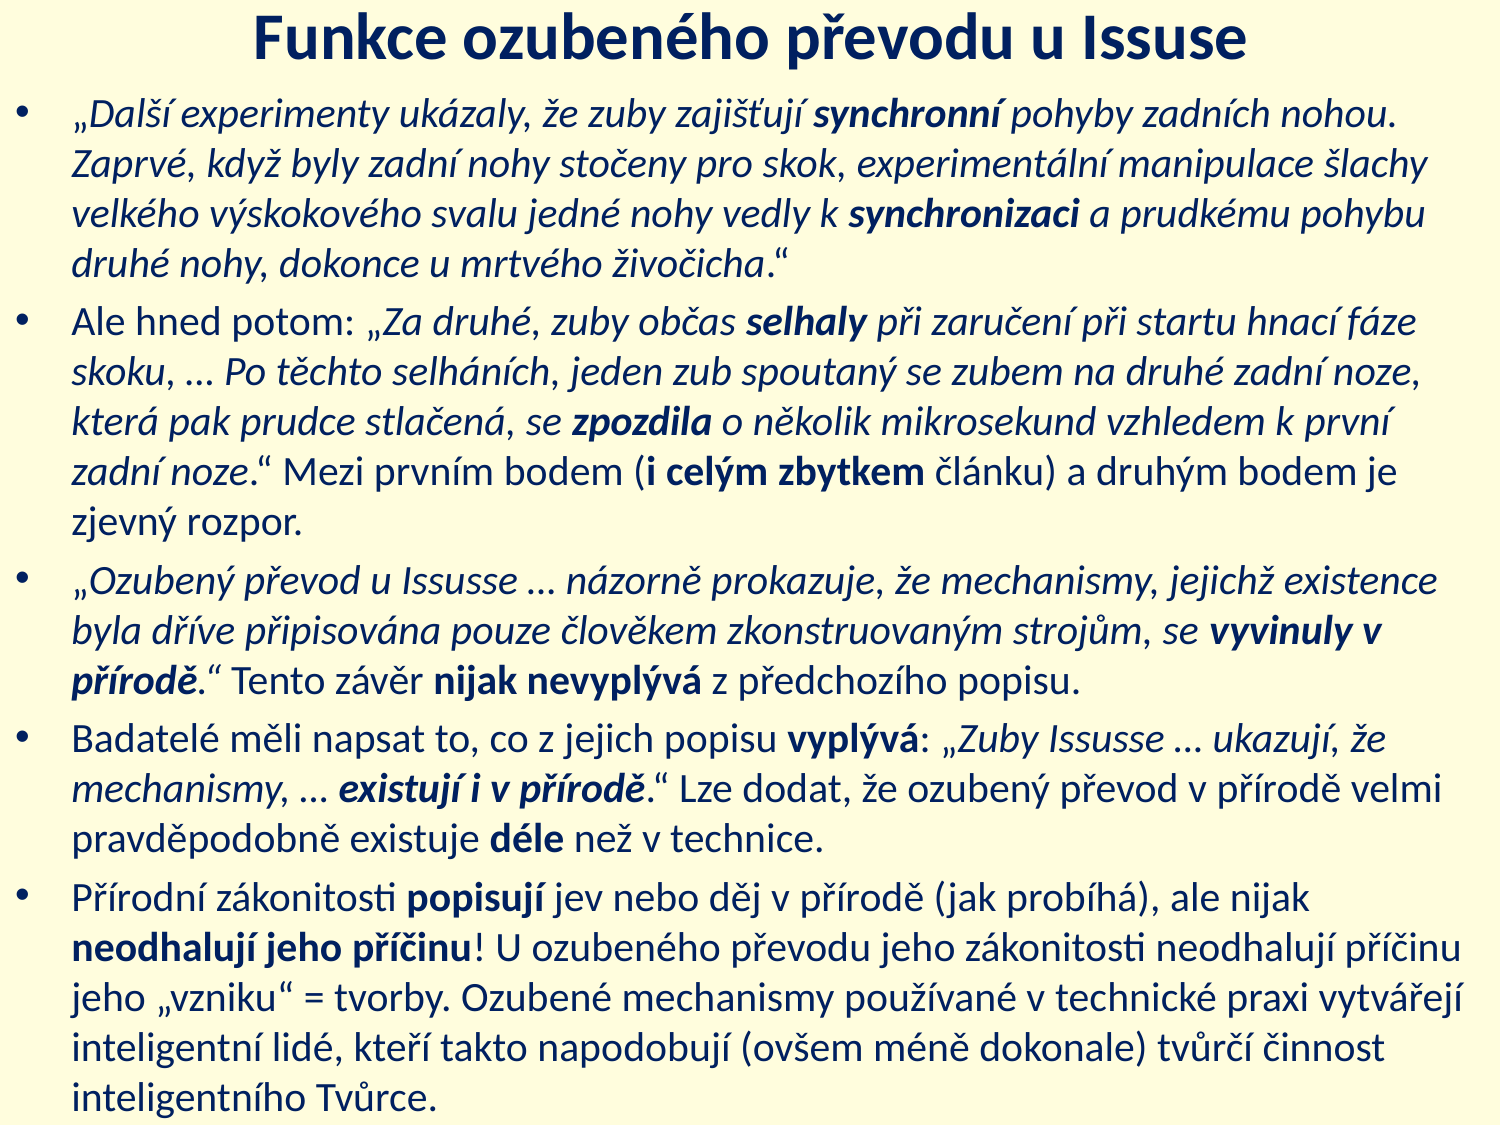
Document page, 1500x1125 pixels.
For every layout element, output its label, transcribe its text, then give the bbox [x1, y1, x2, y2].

title Funkce ozubeného převodu u Issuse [76, 0, 1427, 67]
list „Další experimenty ukázaly, že zuby zajišťují synchronní pohyby zadních nohou. Zaprvé, když byly zadní nohy stočeny pro skok, experimentální manipulace šlachy velkého výskokového svalu jedné nohy vedly k synchronizaci a prudkému pohybu druhé nohy, dokonce u mrtvého živočicha.“ Ale hned potom: „Za druhé, zuby občas selhaly při zaručení při startu hnací fáze skoku, … Po těchto selháních, jeden zub spoutaný se zubem na druhé zadní noze, která pak prudce stlačená, se zpozdila o několik mikrosekund vzhledem k první zadní noze.“ Mezi prvním bodem (i celým zbytkem článku) a druhým bodem je zjevný rozpor. „Ozubený převod u Issusse … názorně prokazuje, že mechanismy, jejichž existence byla dříve připisována pouze člověkem zkonstruovaným strojům, se vyvinuly v přírodě.“ Tento závěr nijak nevyplývá z předchozího popisu. Badatelé měli napsat to, co z jejich popisu vyplývá: „Zuby Issusse … ukazují, že mechanismy, … existují i v přírodě.“ Lze dodat, že ozubený převod v přírodě velmi pravděpodobně existuje déle než v technice. Přírodní zákonitosti popisují jev nebo děj v přírodě (jak probíhá), ale nijak neodhalují jeho příčinu! U ozubeného převodu jeho zákonitosti neodhalují příčinu jeho „vzniku“ = tvorby. Ozubené mechanismy používané v technické praxi vytvářejí inteligentní lidé, kteří takto napodobují (ovšem méně dokonale) tvůrčí činnost inteligentního Tvůrce. [0, 78, 1500, 1125]
